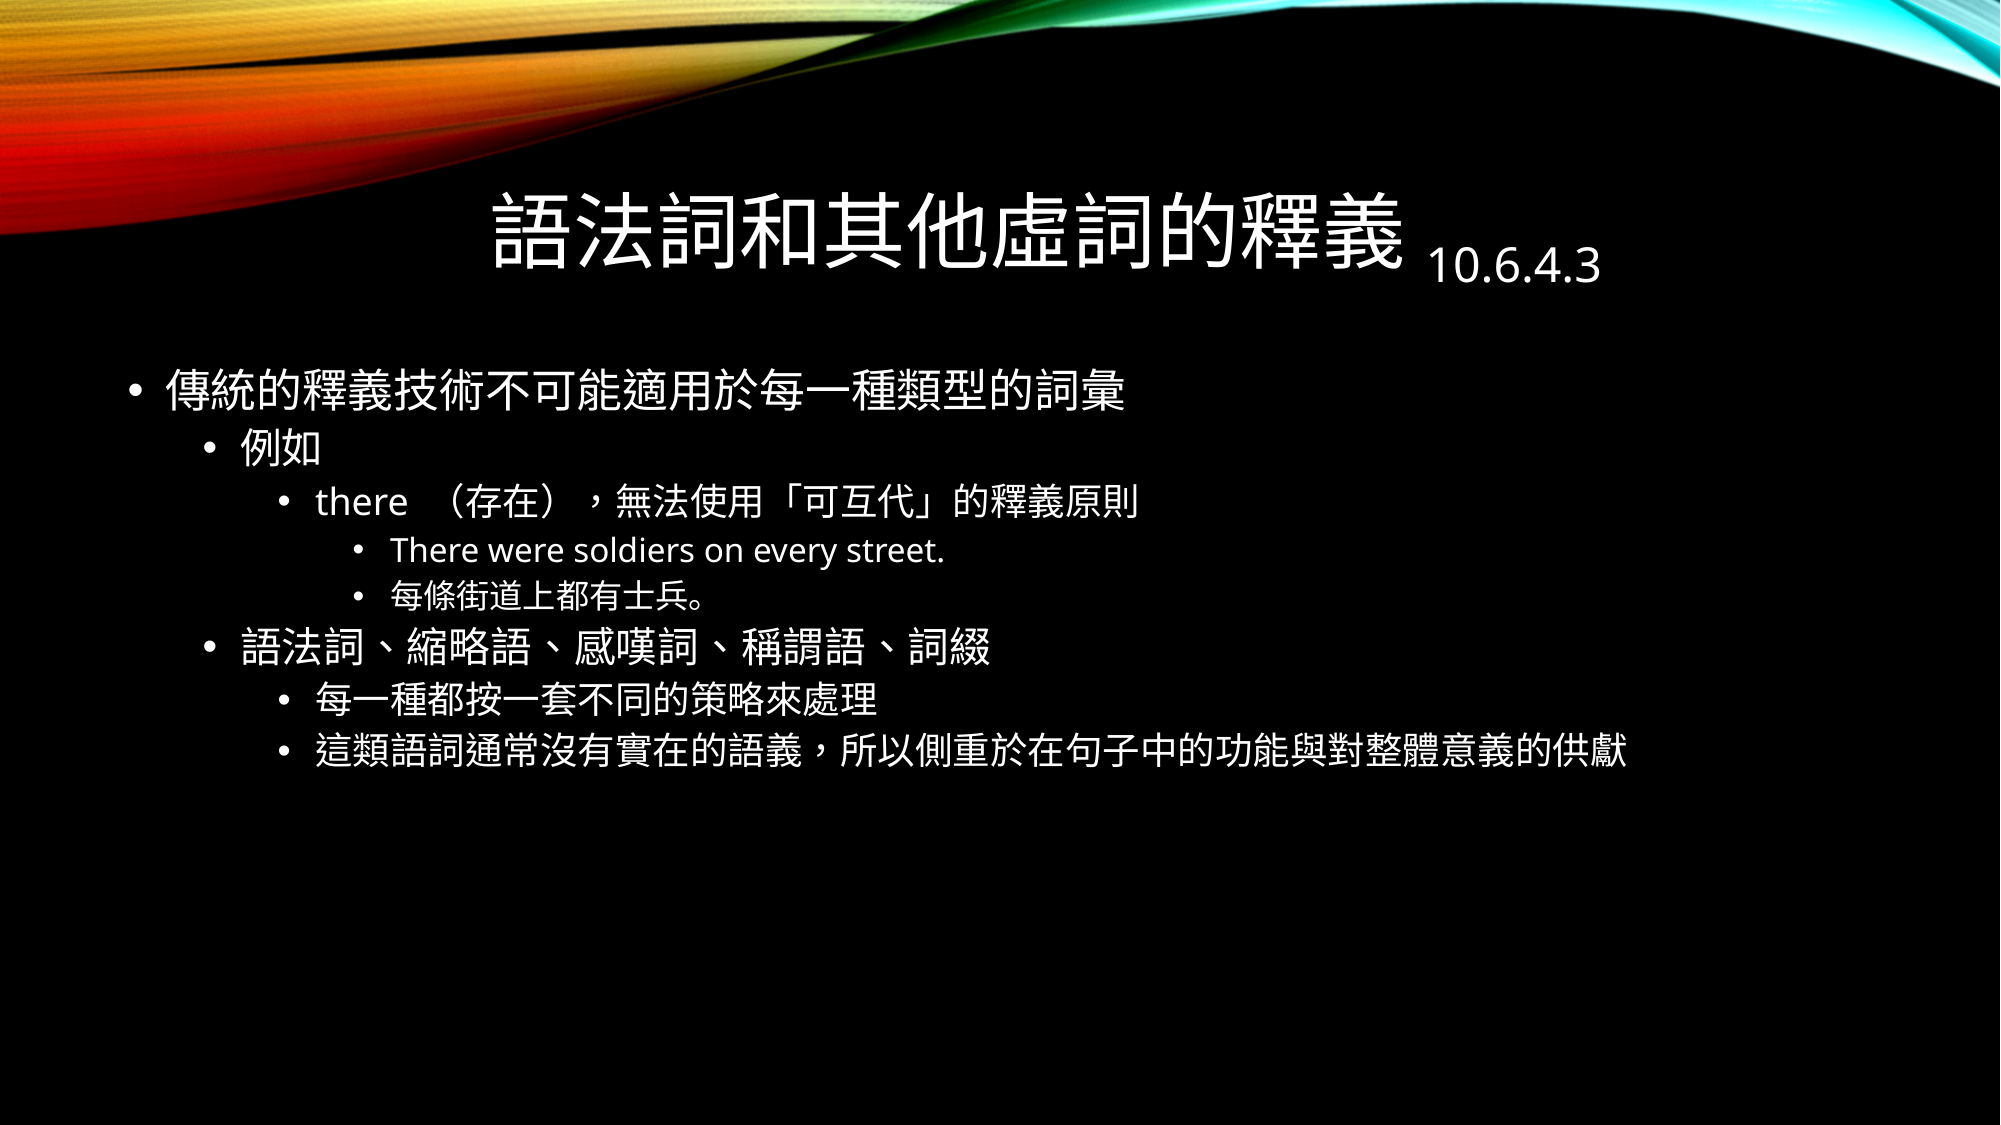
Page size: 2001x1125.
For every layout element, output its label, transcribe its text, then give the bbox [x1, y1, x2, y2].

title 語法詞和其他虛詞的釋義10.6.4.3 [474, 125, 1888, 338]
picture [0, 0, 2000, 237]
list 傳統的釋義技術不可能適用於每一種類型的詞彙 例如 there （存在），無法使用「可互代」的釋義原則 There were soldiers on every street. 每條街道上都有士兵。 語法詞、縮略語、感嘆詞、稱謂語、詞綴 每一種都按一套不同的策略來處理 這類語詞通常沒有實在的語義，所以側重於在句子中的功能與對整體意義的供獻 [112, 360, 1888, 1021]
